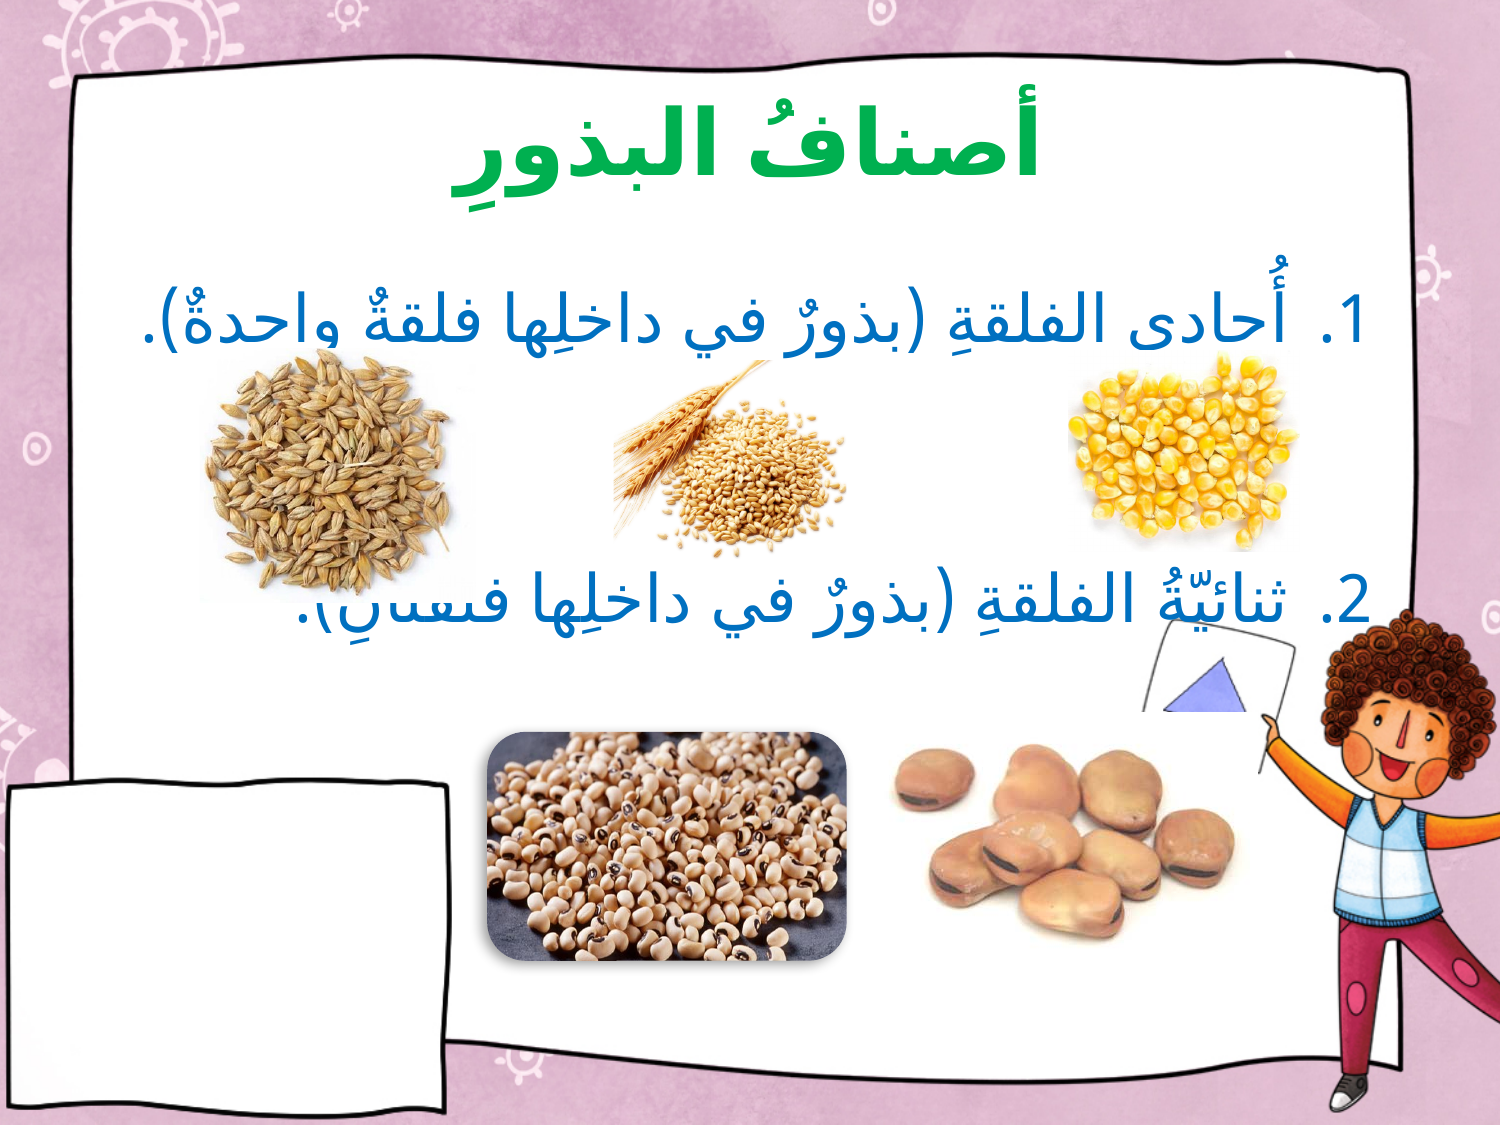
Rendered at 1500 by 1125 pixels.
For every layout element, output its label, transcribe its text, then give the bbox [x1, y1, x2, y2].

title أصنافُ البذورِ [75, 45, 1425, 233]
list أُحادي الفلقةِ (بذورٌ في داخلِها فلقةٌ واحدةٌ). ثنائيّةُ الفلقةِ (بذورٌ في داخلِها فلقتانِ). [38, 268, 1389, 1011]
picture [0, 0, 1500, 1125]
